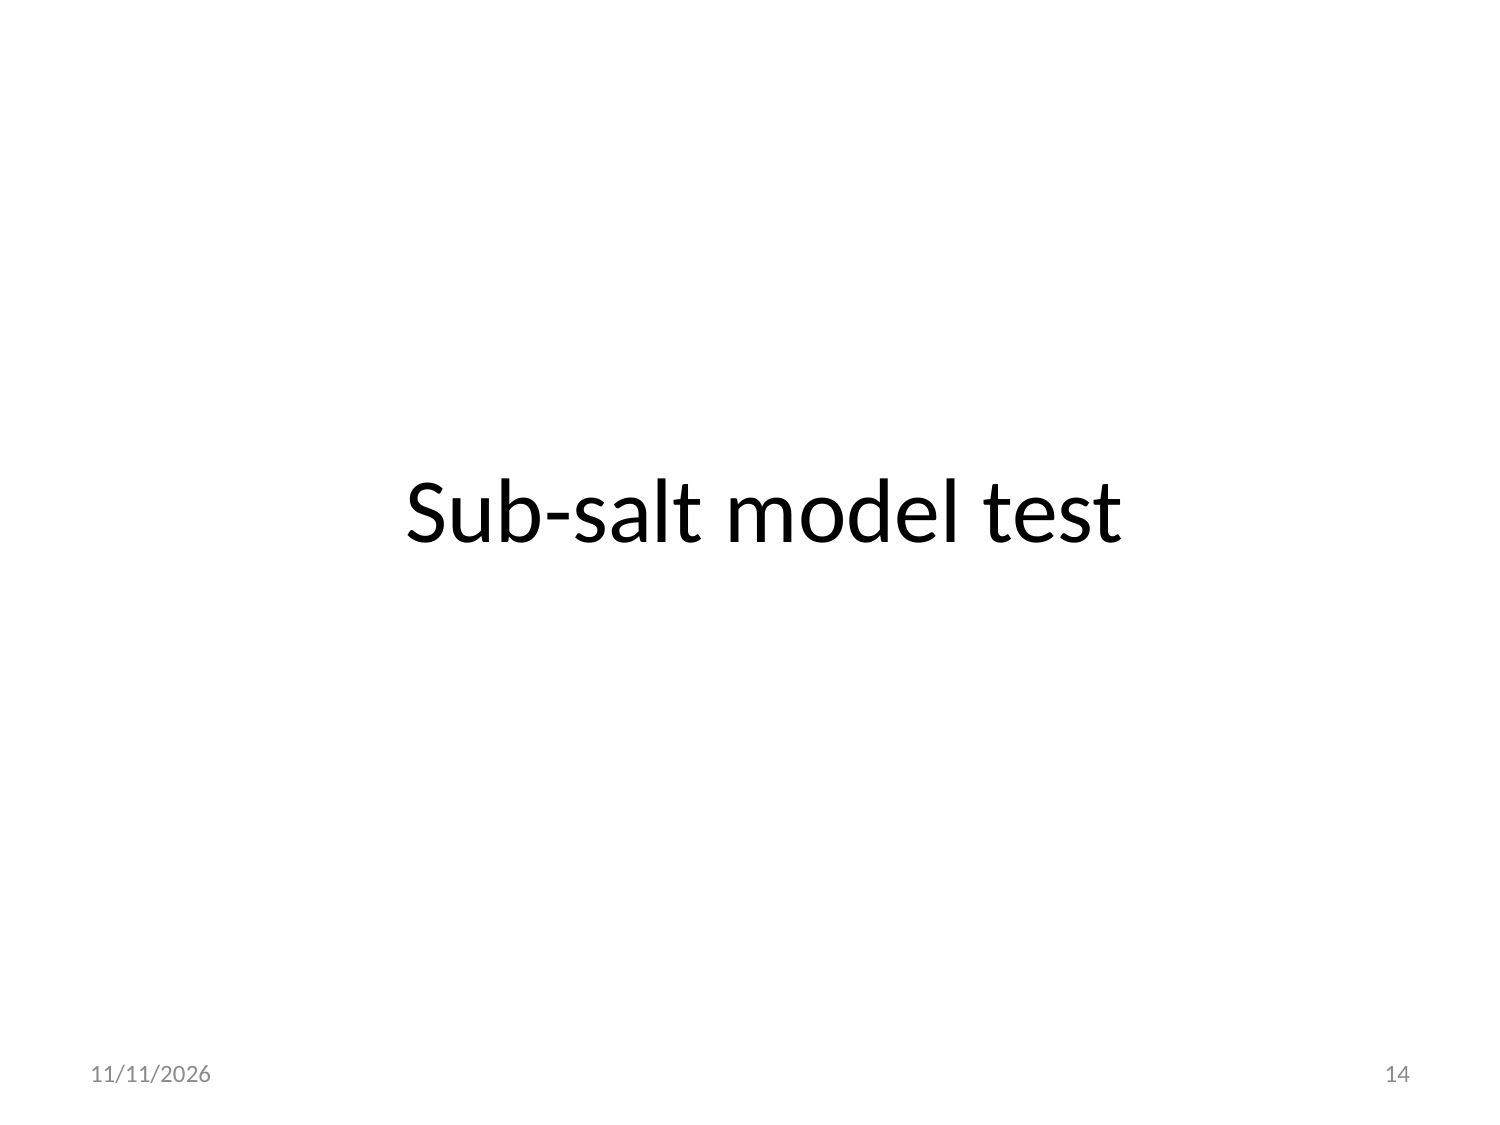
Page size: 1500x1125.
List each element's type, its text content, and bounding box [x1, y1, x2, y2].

slide_number 14 [1074, 1042, 1425, 1103]
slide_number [75, 1042, 425, 1103]
title Sub-salt model test [99, 412, 1450, 600]
